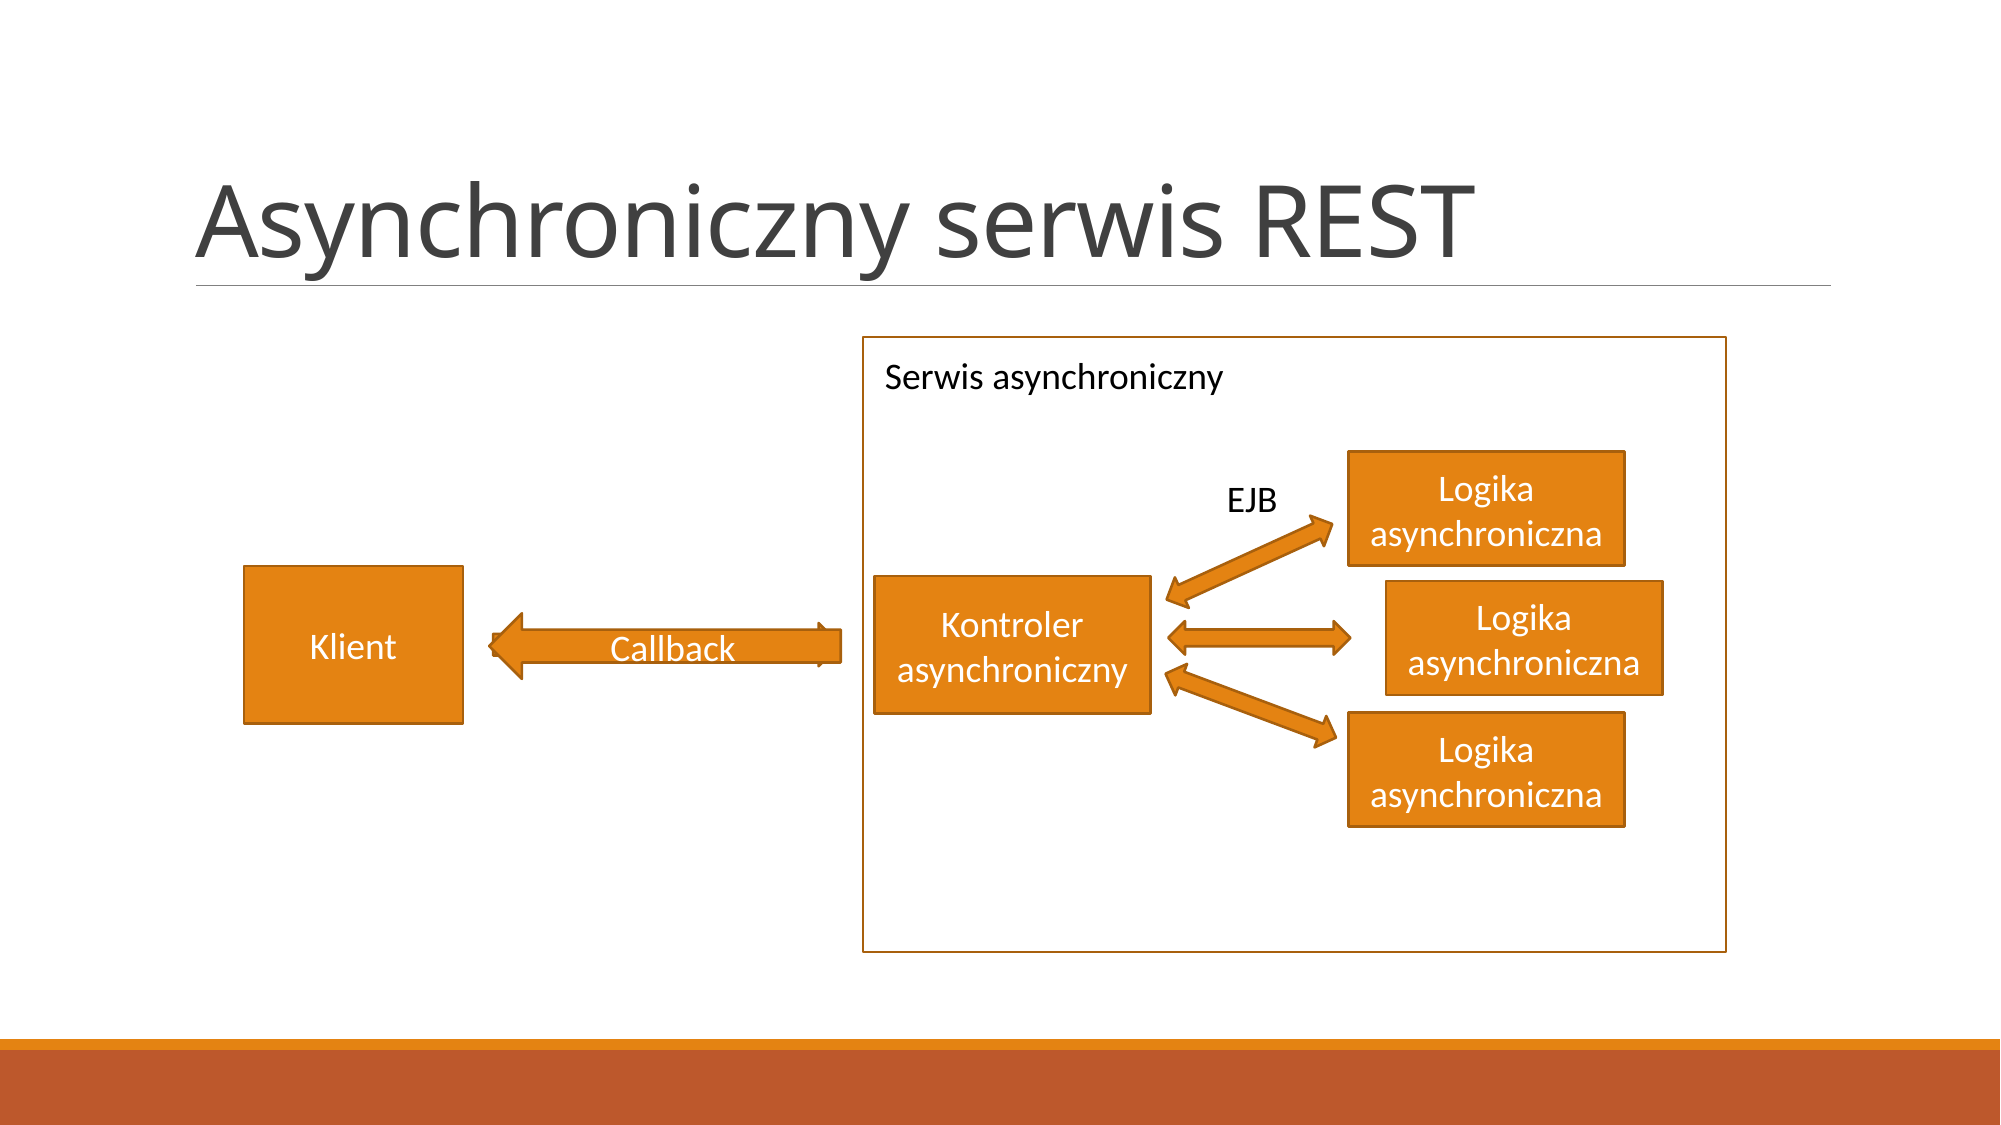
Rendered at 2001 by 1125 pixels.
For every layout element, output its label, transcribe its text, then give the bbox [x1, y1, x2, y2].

text_box EJB [1212, 467, 1307, 528]
text_box [817, 621, 826, 628]
title Asynchroniczny serwis REST [180, 47, 1830, 285]
text_box [491, 632, 500, 641]
text_box Callback [488, 612, 843, 681]
text_box [862, 336, 1727, 953]
text_box Klient [243, 565, 464, 725]
text_box Serwis asynchroniczny [870, 344, 1267, 405]
